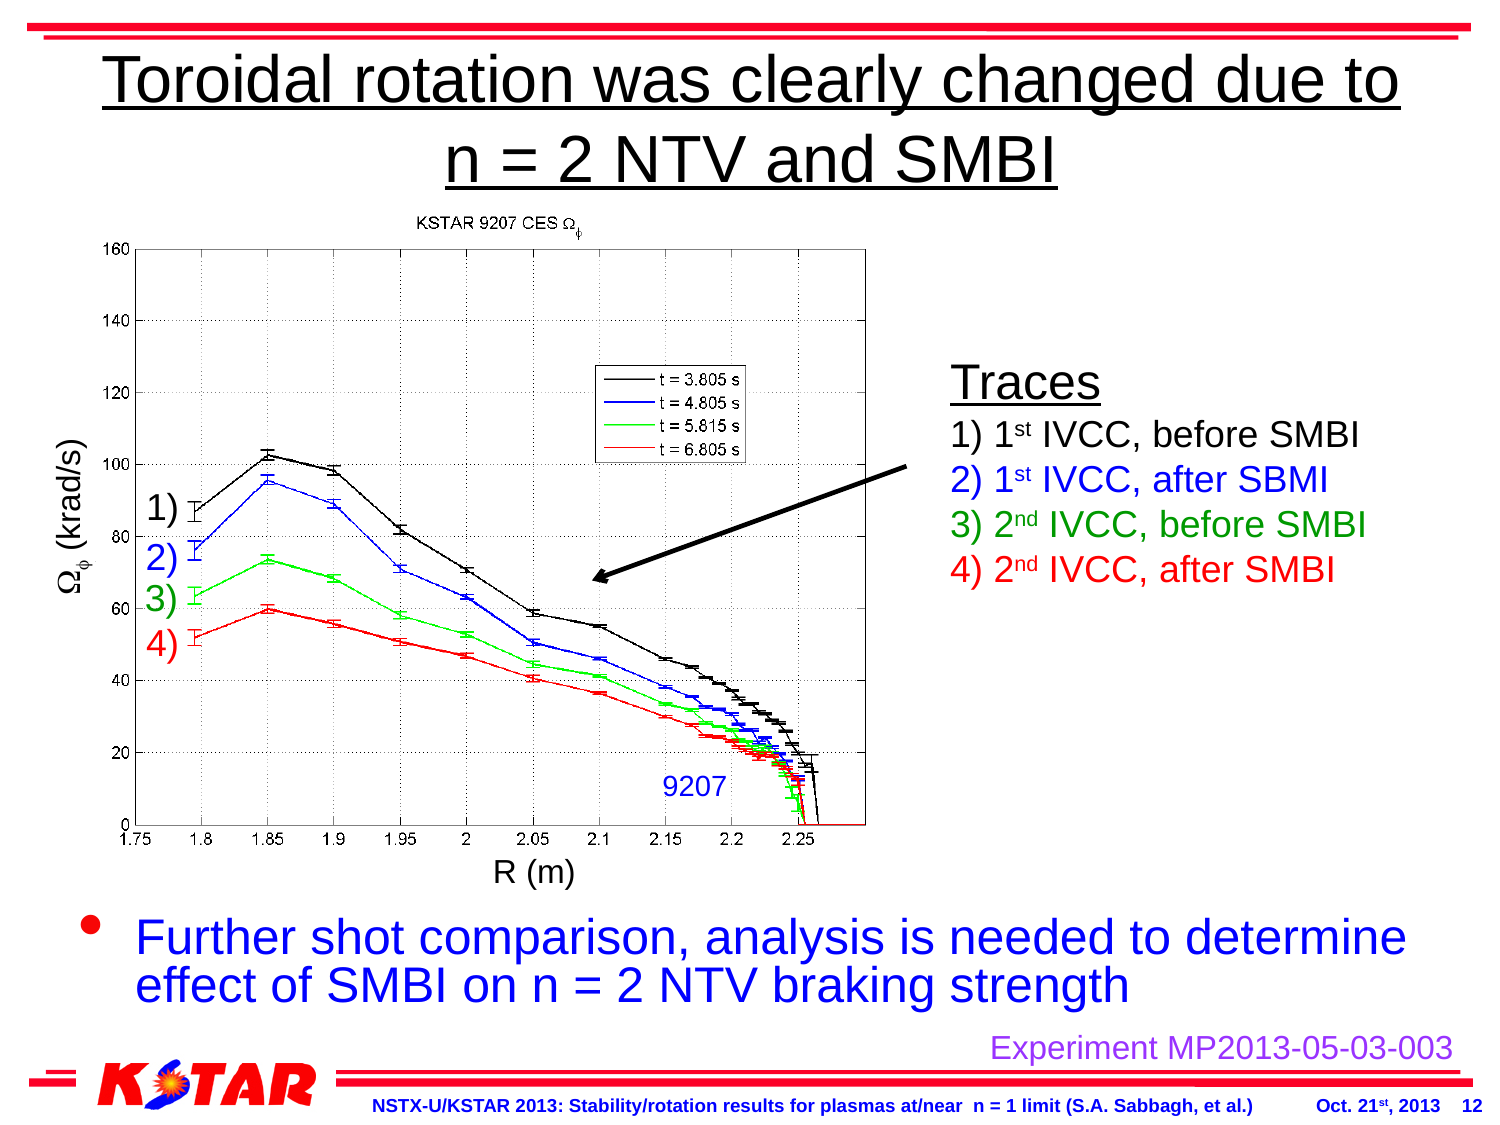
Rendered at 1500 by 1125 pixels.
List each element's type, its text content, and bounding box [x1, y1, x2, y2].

text_box Experiment MP2013-05-03-003 [974, 1018, 1476, 1074]
title Toroidal rotation was clearly changed due to n = 2 NTV and SMBI [76, 59, 1427, 173]
text_box R (m) [478, 862, 591, 897]
text_box Wf (krad/s) [39, 423, 89, 611]
list Further shot comparison, analysis is needed to determine effect of SMBI on n = 2 NTV braking strength [64, 908, 1465, 1026]
text_box Traces 1) 1st IVCC, before SMBI 2) 1st IVCC, after SBMI 3) 2nd IVCC, before SMBI 4) 2nd IVCC, after SMBI [959, 342, 1383, 598]
picture [76, 1054, 336, 1115]
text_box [591, 465, 907, 581]
picture [95, 195, 955, 853]
